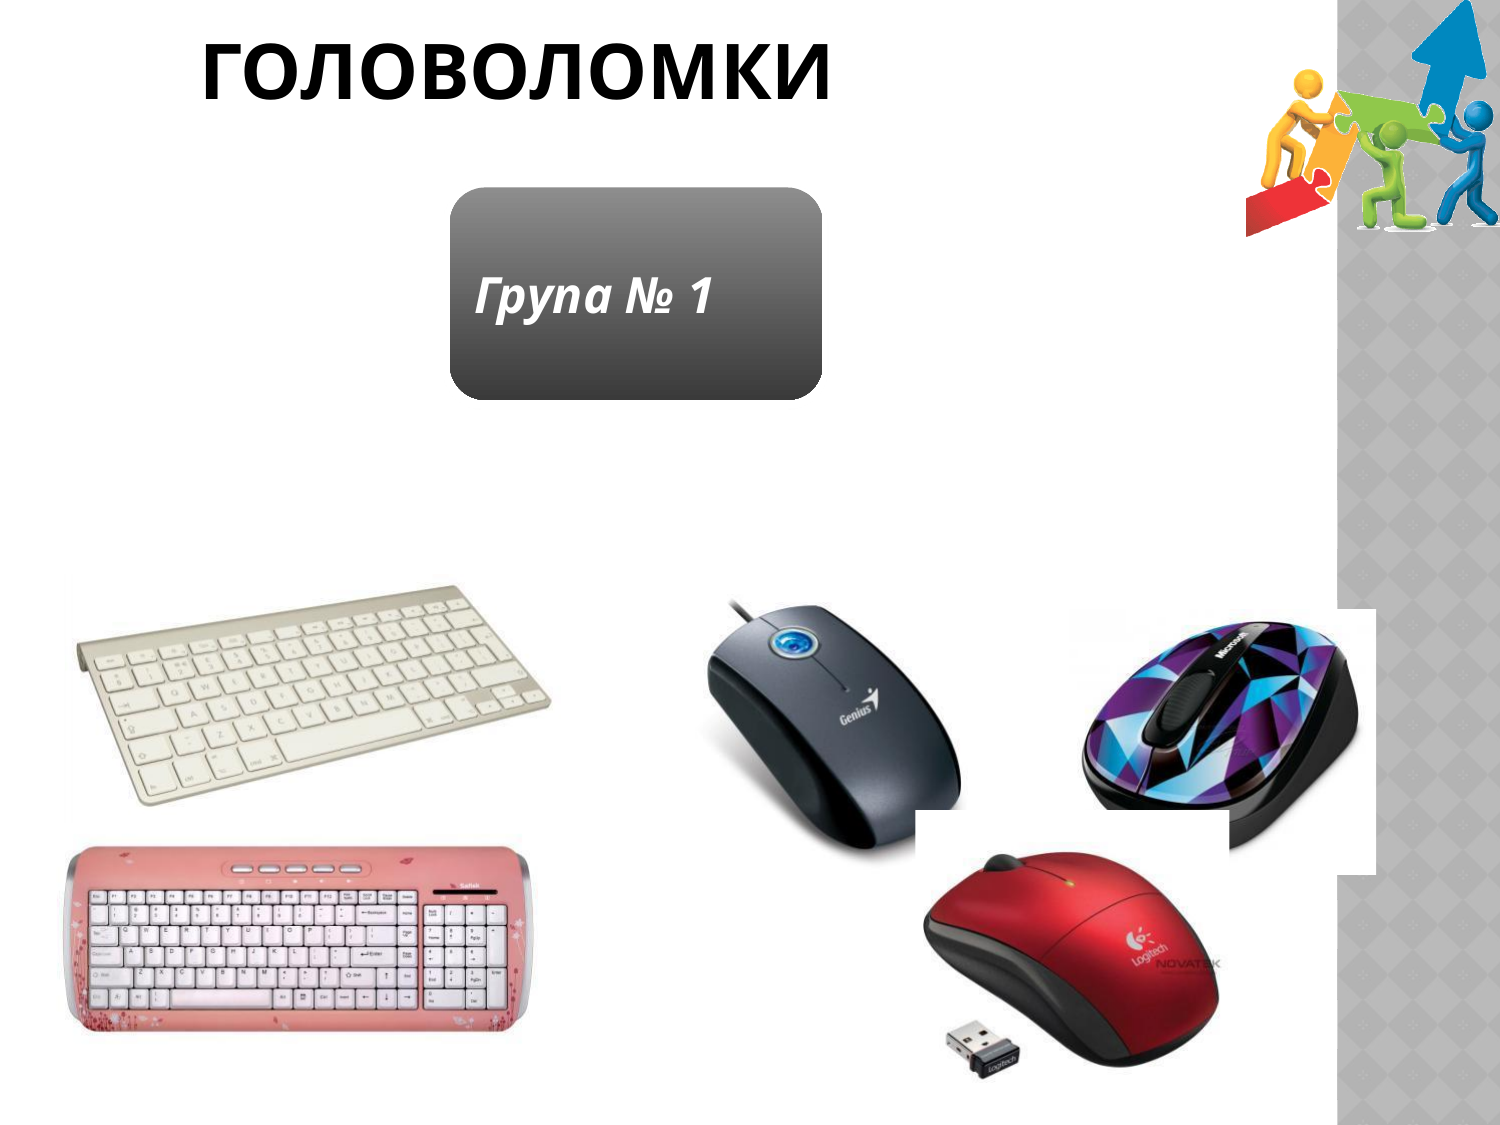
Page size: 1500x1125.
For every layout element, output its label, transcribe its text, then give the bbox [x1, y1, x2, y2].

text_box [915, 810, 1230, 1125]
text_box [1069, 609, 1377, 875]
text_box [1246, 0, 1500, 237]
title Головоломки [191, 22, 1405, 115]
text_box [655, 586, 989, 882]
text_box [41, 786, 548, 1083]
text_box [64, 574, 561, 823]
text_box Група № 1 [449, 187, 823, 400]
